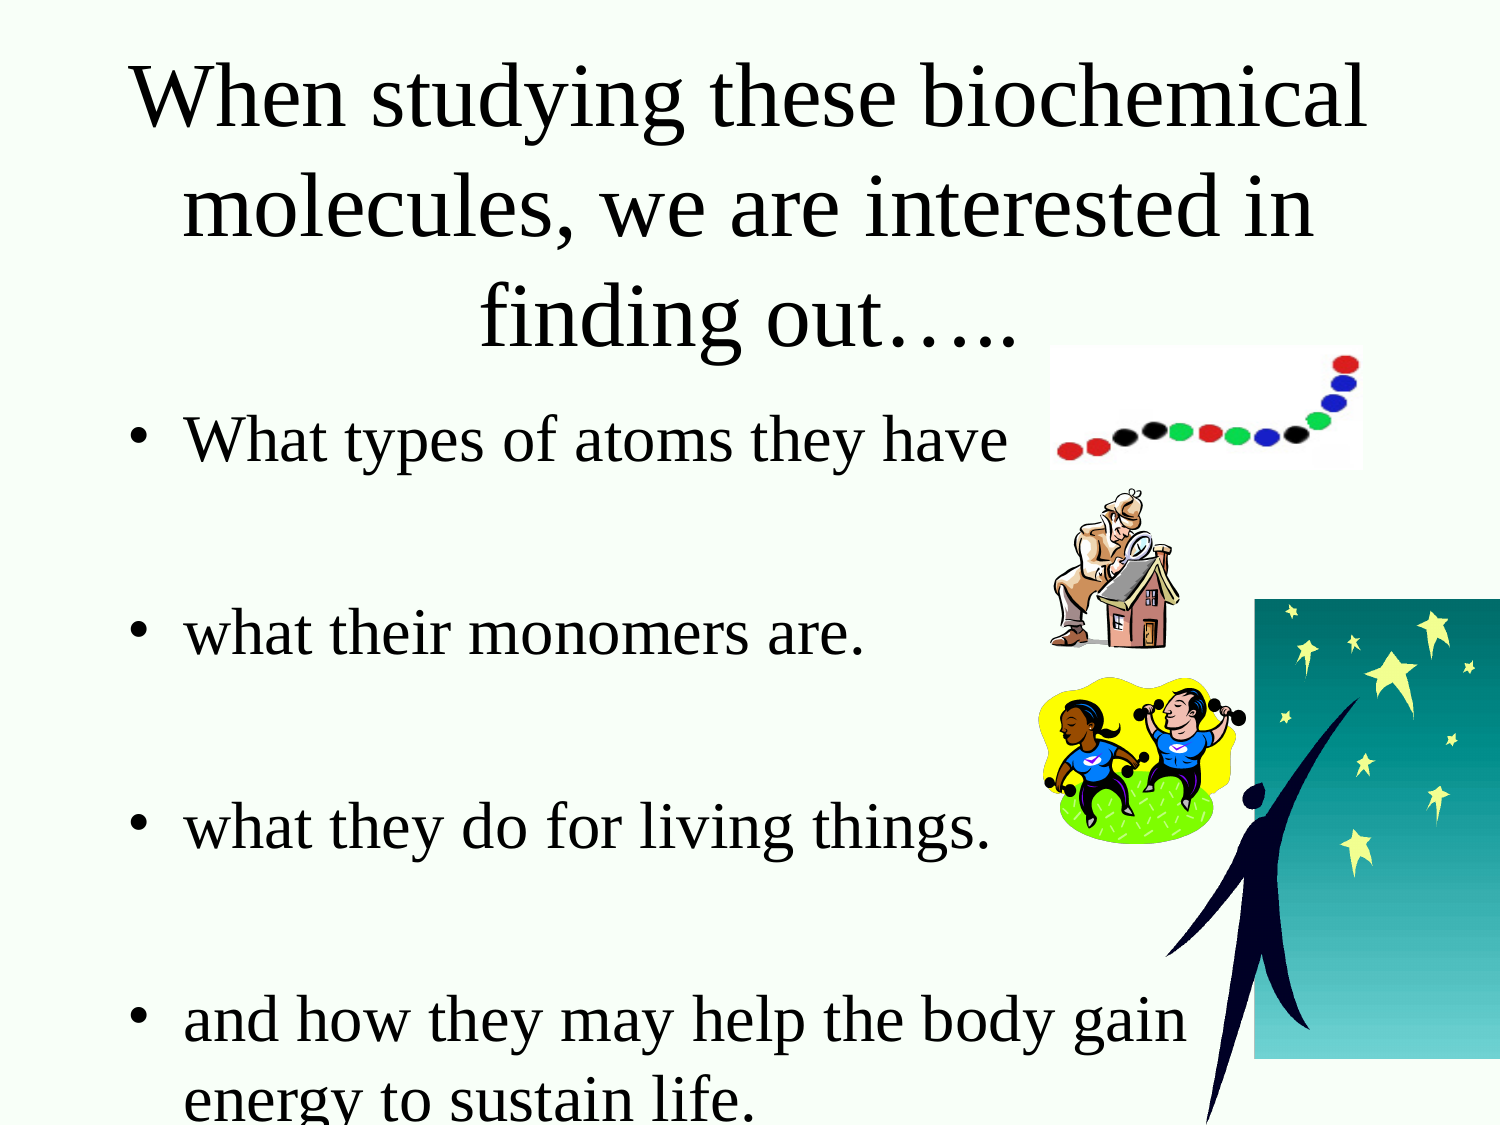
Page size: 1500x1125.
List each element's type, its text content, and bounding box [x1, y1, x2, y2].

picture [1033, 487, 1500, 1125]
list What types of atoms they have what their monomers are. what they do for living things. and how they may help the body gain energy to sustain life. [112, 387, 1388, 1125]
title When studying these biochemical molecules, we are interested in finding out….. [112, 0, 1388, 387]
picture [1049, 344, 1363, 471]
